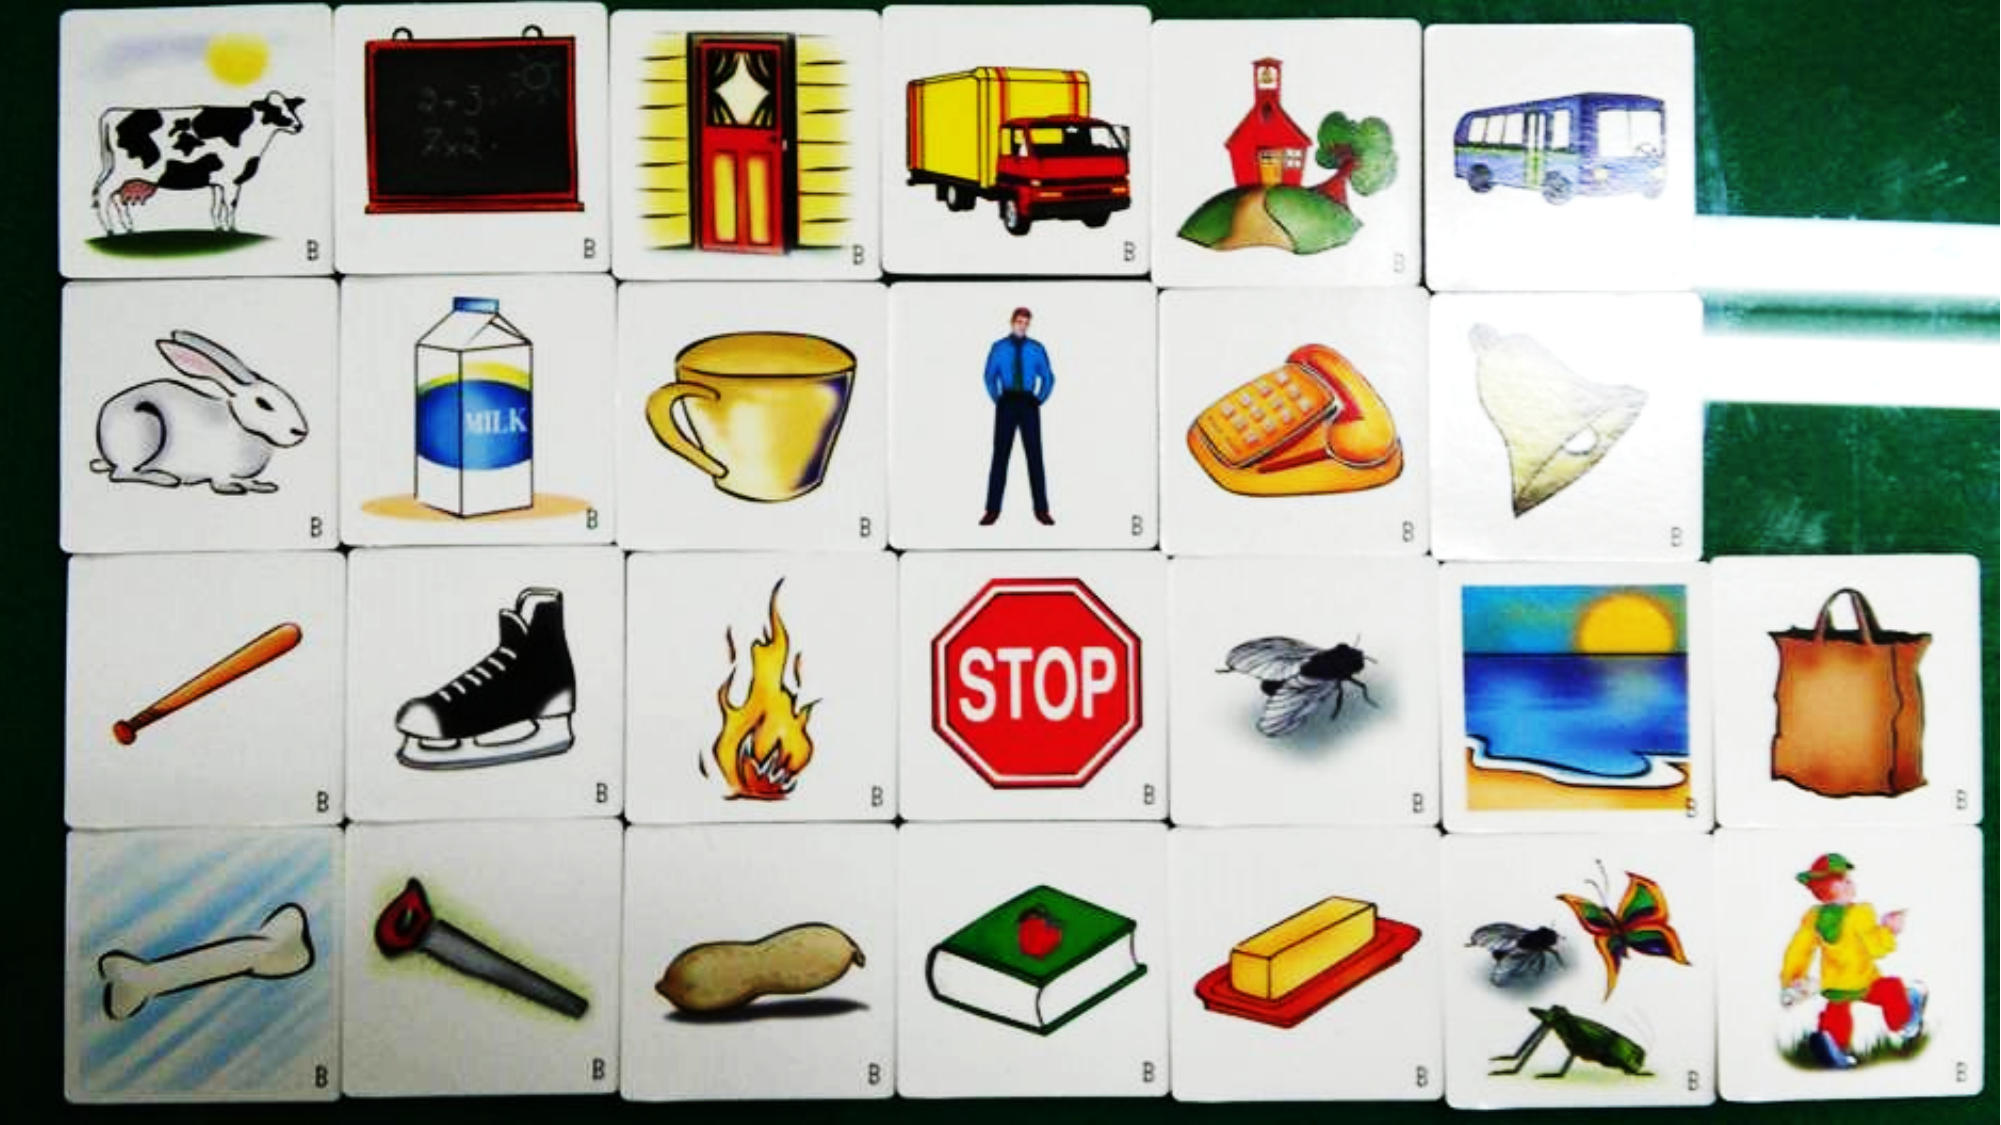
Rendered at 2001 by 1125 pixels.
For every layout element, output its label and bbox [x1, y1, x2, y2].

list [0, 0, 2000, 1125]
